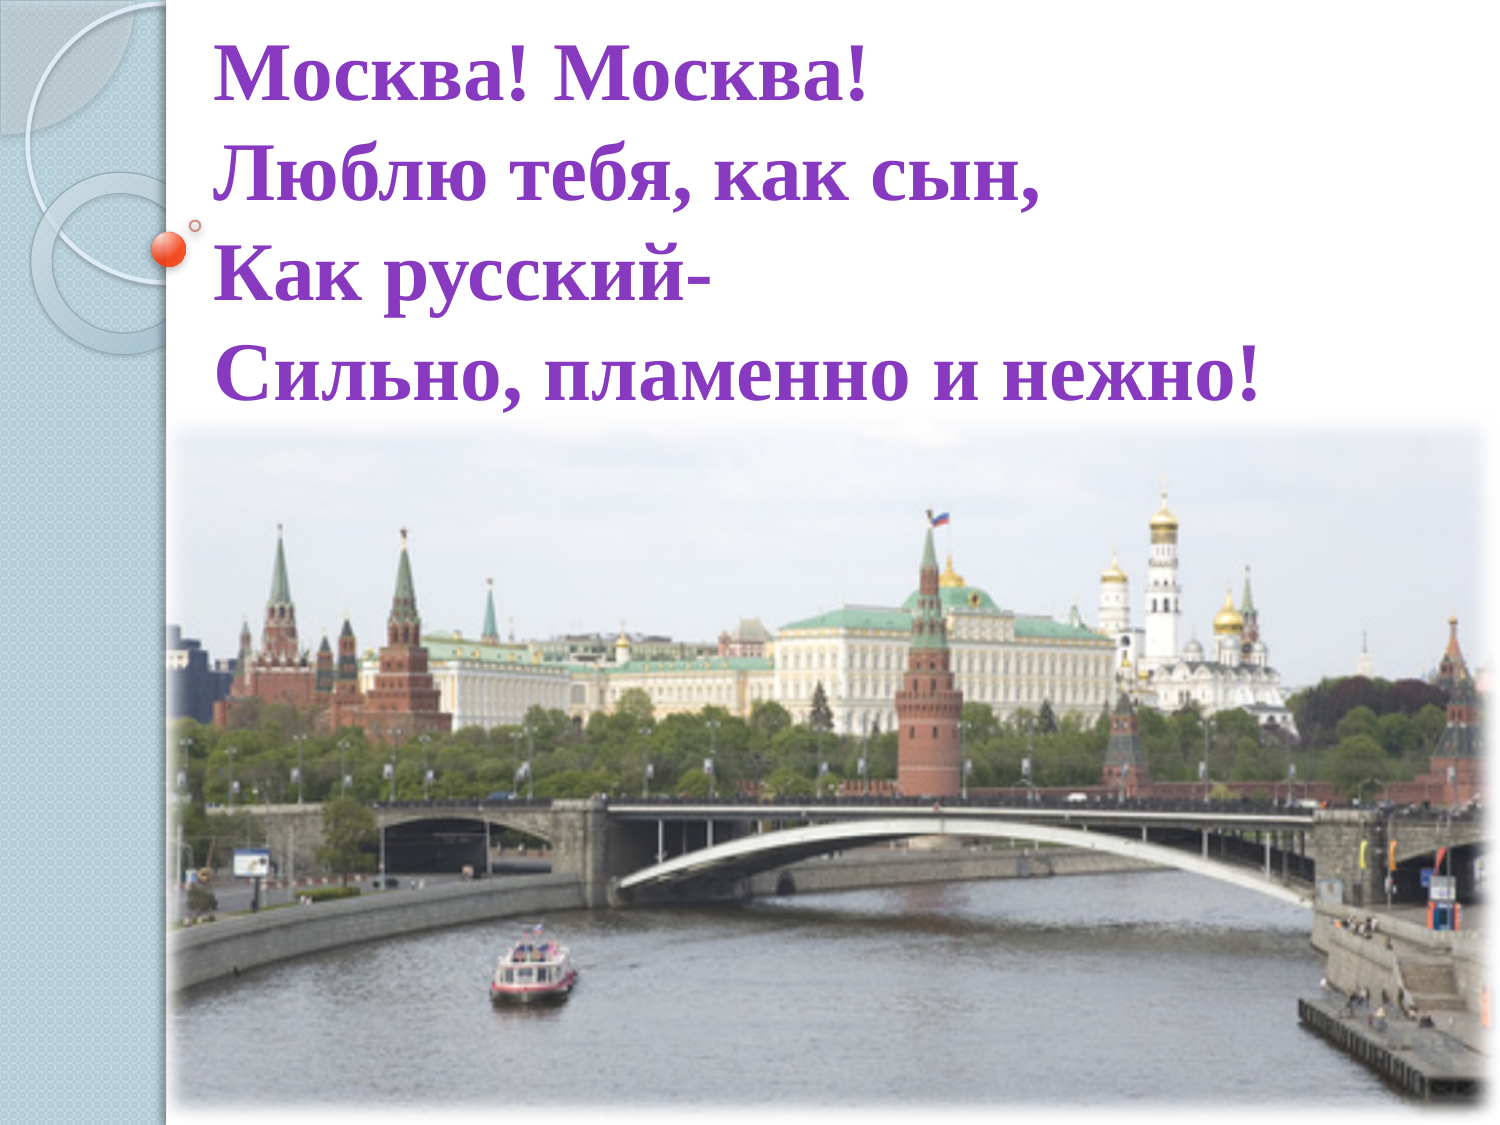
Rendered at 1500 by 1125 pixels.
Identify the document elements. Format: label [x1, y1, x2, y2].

picture [155, 409, 1500, 1125]
